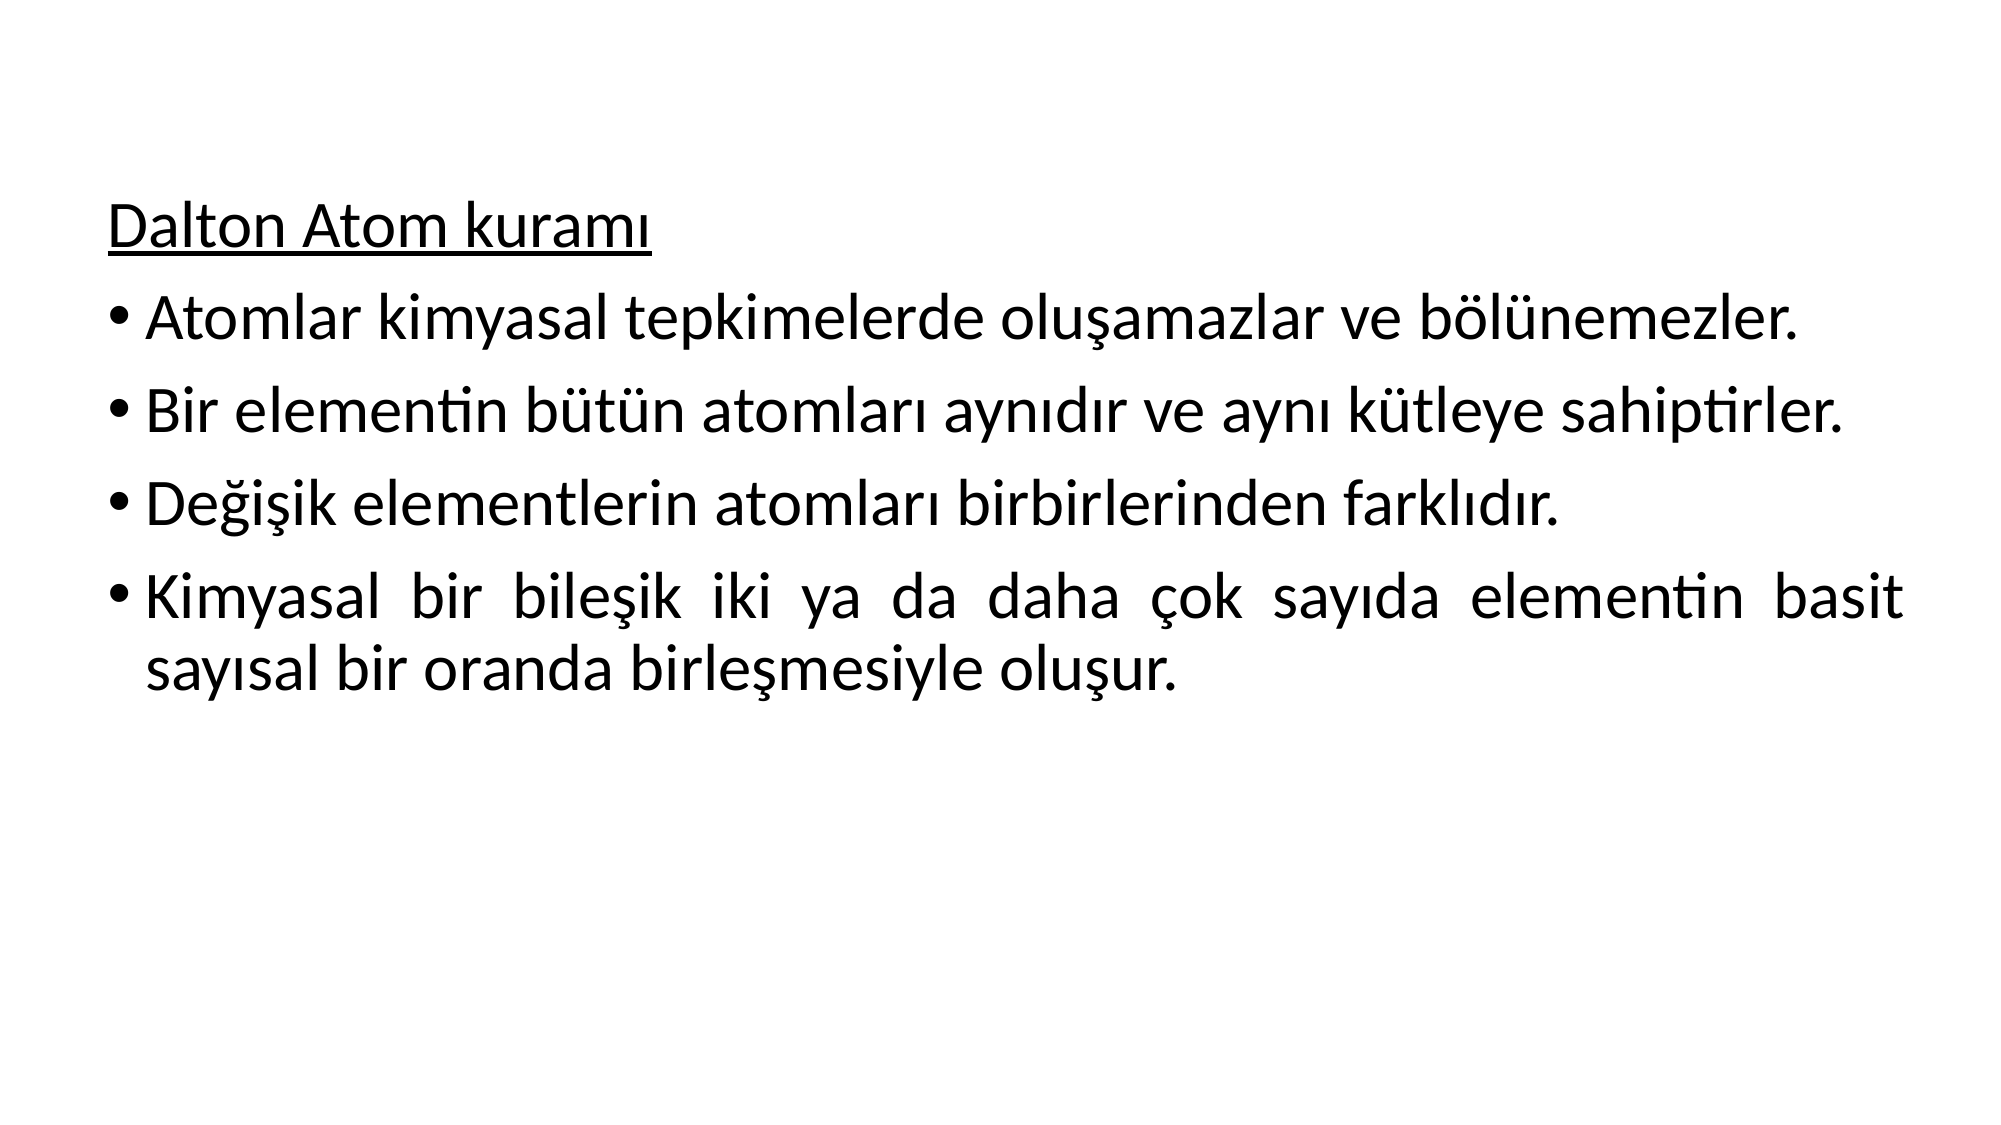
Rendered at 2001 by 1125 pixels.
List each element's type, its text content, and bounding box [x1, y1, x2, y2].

list Dalton Atom kuramı Atomlar kimyasal tepkimelerde oluşamazlar ve bölünemezler. Bir elementin bütün atomları aynıdır ve aynı kütleye sahiptirler. Değişik elementlerin atomları birbirlerinden farklıdır. Kimyasal bir bileşik iki ya da daha çok sayıda elementin basit sayısal bir oranda birleşmesiyle oluşur. [92, 182, 1922, 940]
